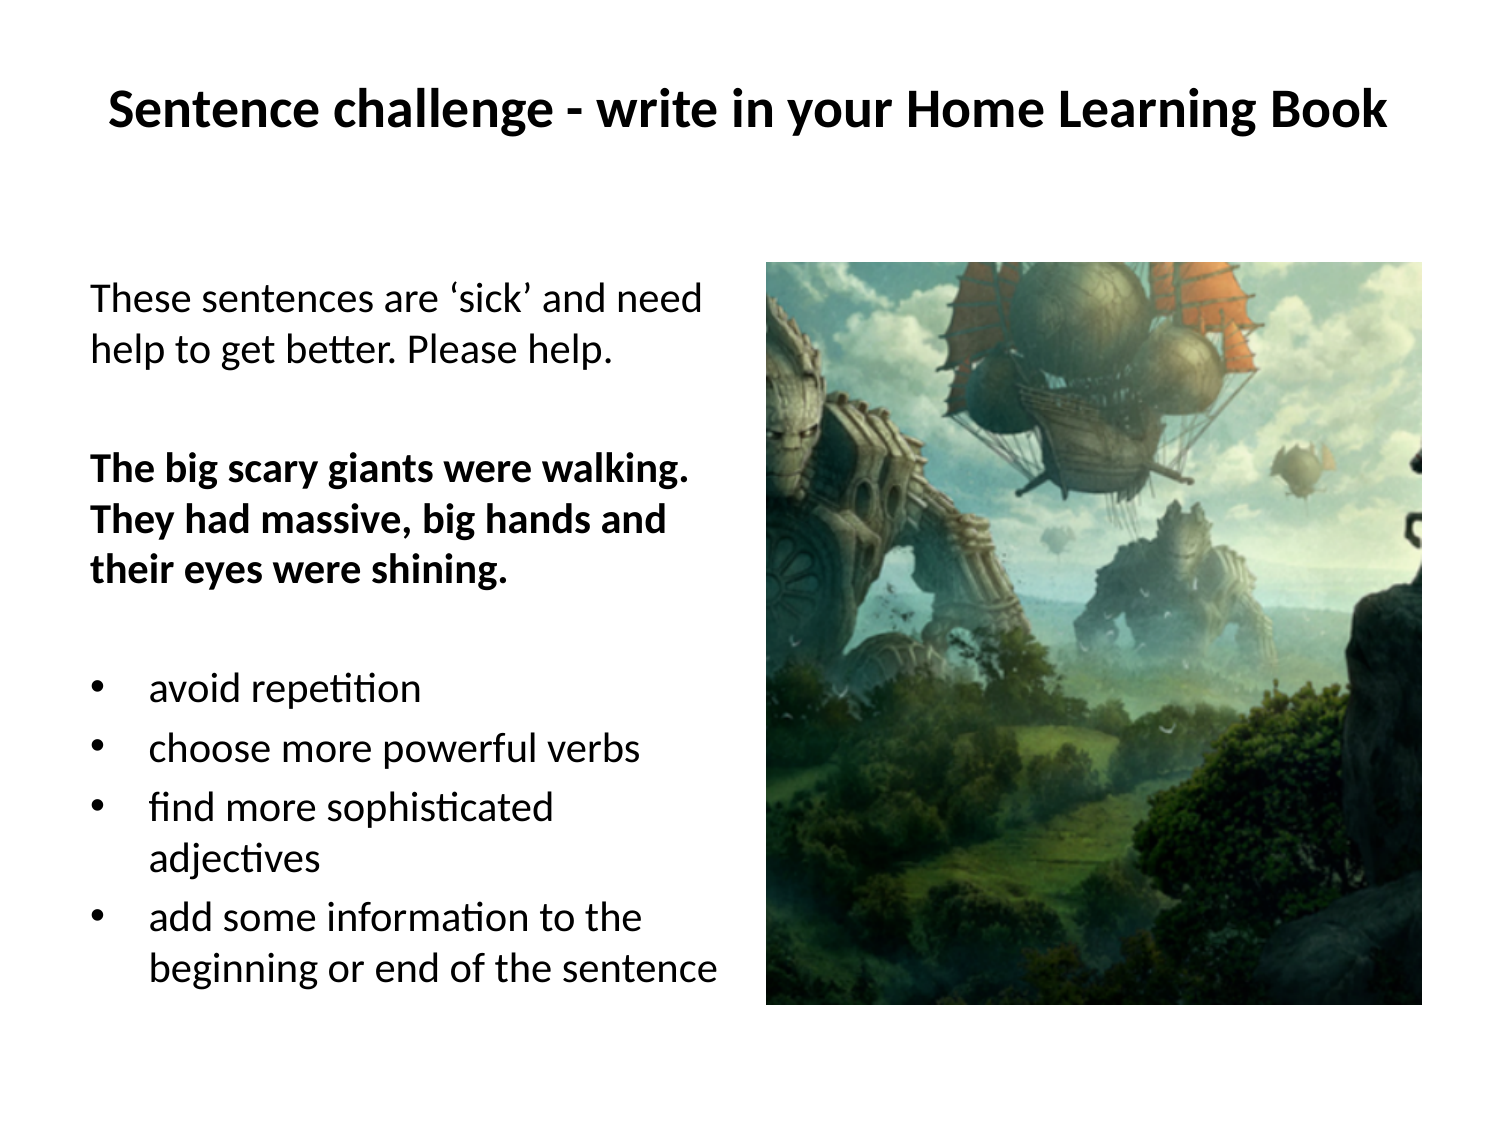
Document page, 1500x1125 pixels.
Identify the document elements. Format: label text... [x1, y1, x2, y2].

list These sentences are ‘sick’ and need help to get better. Please help. The big scary giants were walking. They had massive, big hands and their eyes were shining. avoid repetition choose more powerful verbs find more sophisticated adjectives add some information to the beginning or end of the sentence [75, 262, 738, 1005]
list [765, 262, 1422, 1006]
title Sentence challenge - write in your Home Learning Book [75, 45, 1425, 233]
